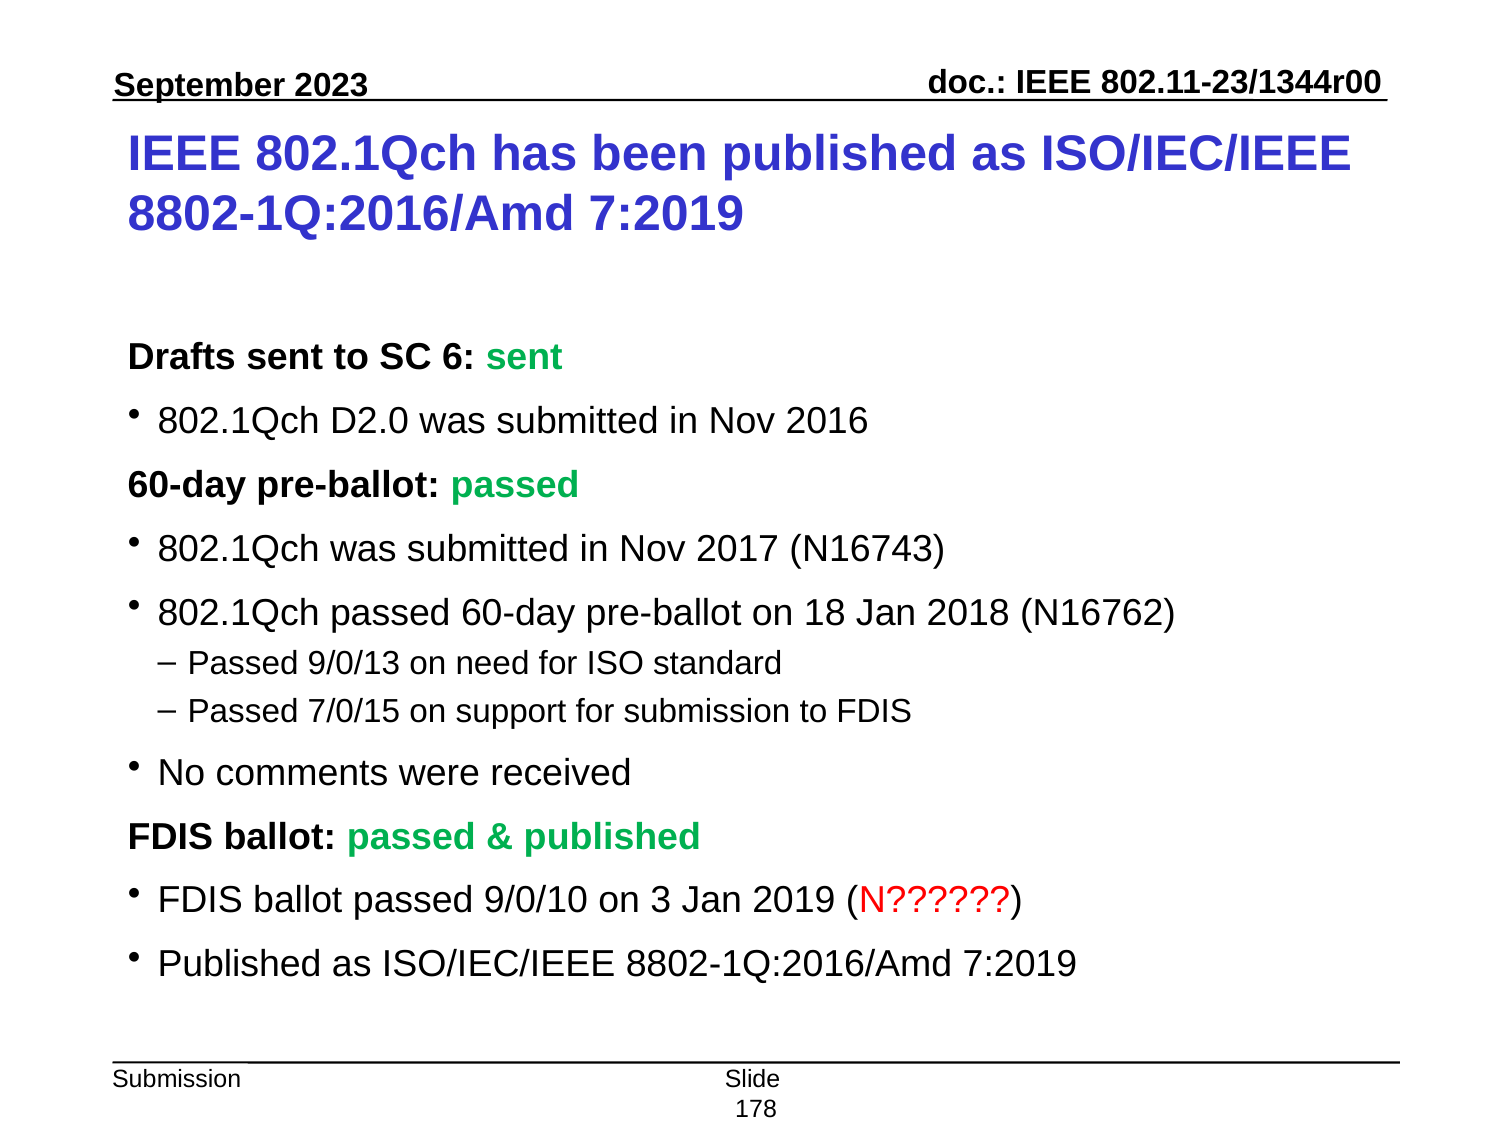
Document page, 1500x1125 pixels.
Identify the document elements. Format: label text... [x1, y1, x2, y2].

slide_number Slide 178 [709, 1061, 803, 1093]
title IEEE 802.1Qch has been published as ISO/IEC/IEEE 8802-1Q:2016/Amd 7:2019 [112, 112, 1388, 288]
list Drafts sent to SC 6: sent 802.1Qch D2.0 was submitted in Nov 2016 60-day pre-ballot: passed 802.1Qch was submitted in Nov 2017 (N16743) 802.1Qch passed 60-day pre-ballot on 18 Jan 2018 (N16762) Passed 9/0/13 on need for ISO standard Passed 7/0/15 on support for submission to FDIS No comments were received FDIS ballot: passed & published FDIS ballot passed 9/0/10 on 3 Jan 2019 (N??????) Published as ISO/IEC/IEEE 8802-1Q:2016/Amd 7:2019 [112, 324, 1388, 1000]
